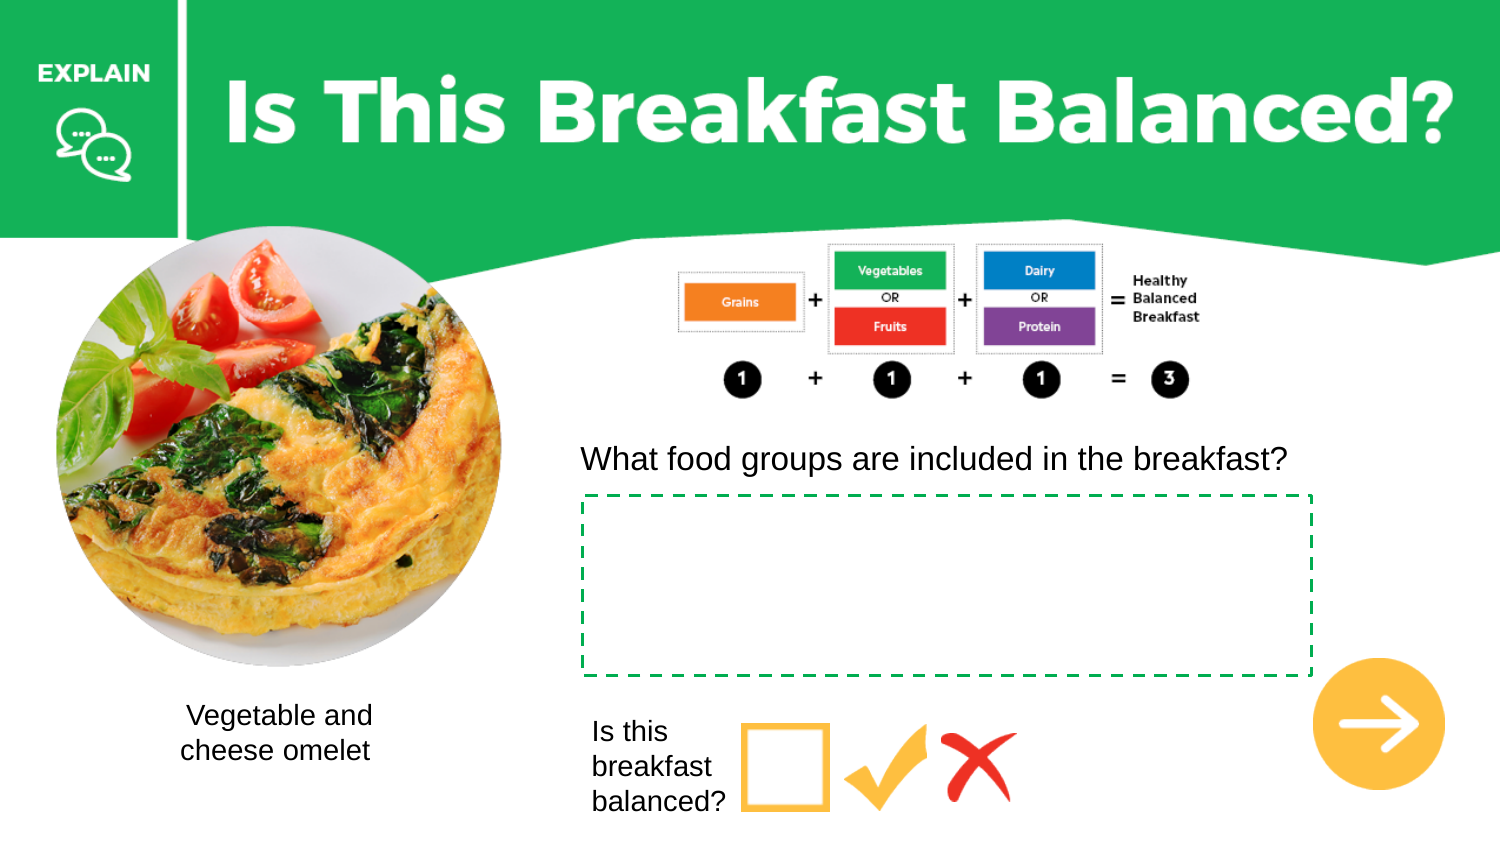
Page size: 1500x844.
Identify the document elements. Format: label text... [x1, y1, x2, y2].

picture [0, 0, 1500, 844]
text_box What food groups are included in the breakfast? [565, 421, 1460, 505]
text_box Is this breakfast balanced? [576, 697, 747, 829]
text_box [582, 495, 1312, 676]
list Vegetable and cheese omelet [126, 681, 434, 812]
